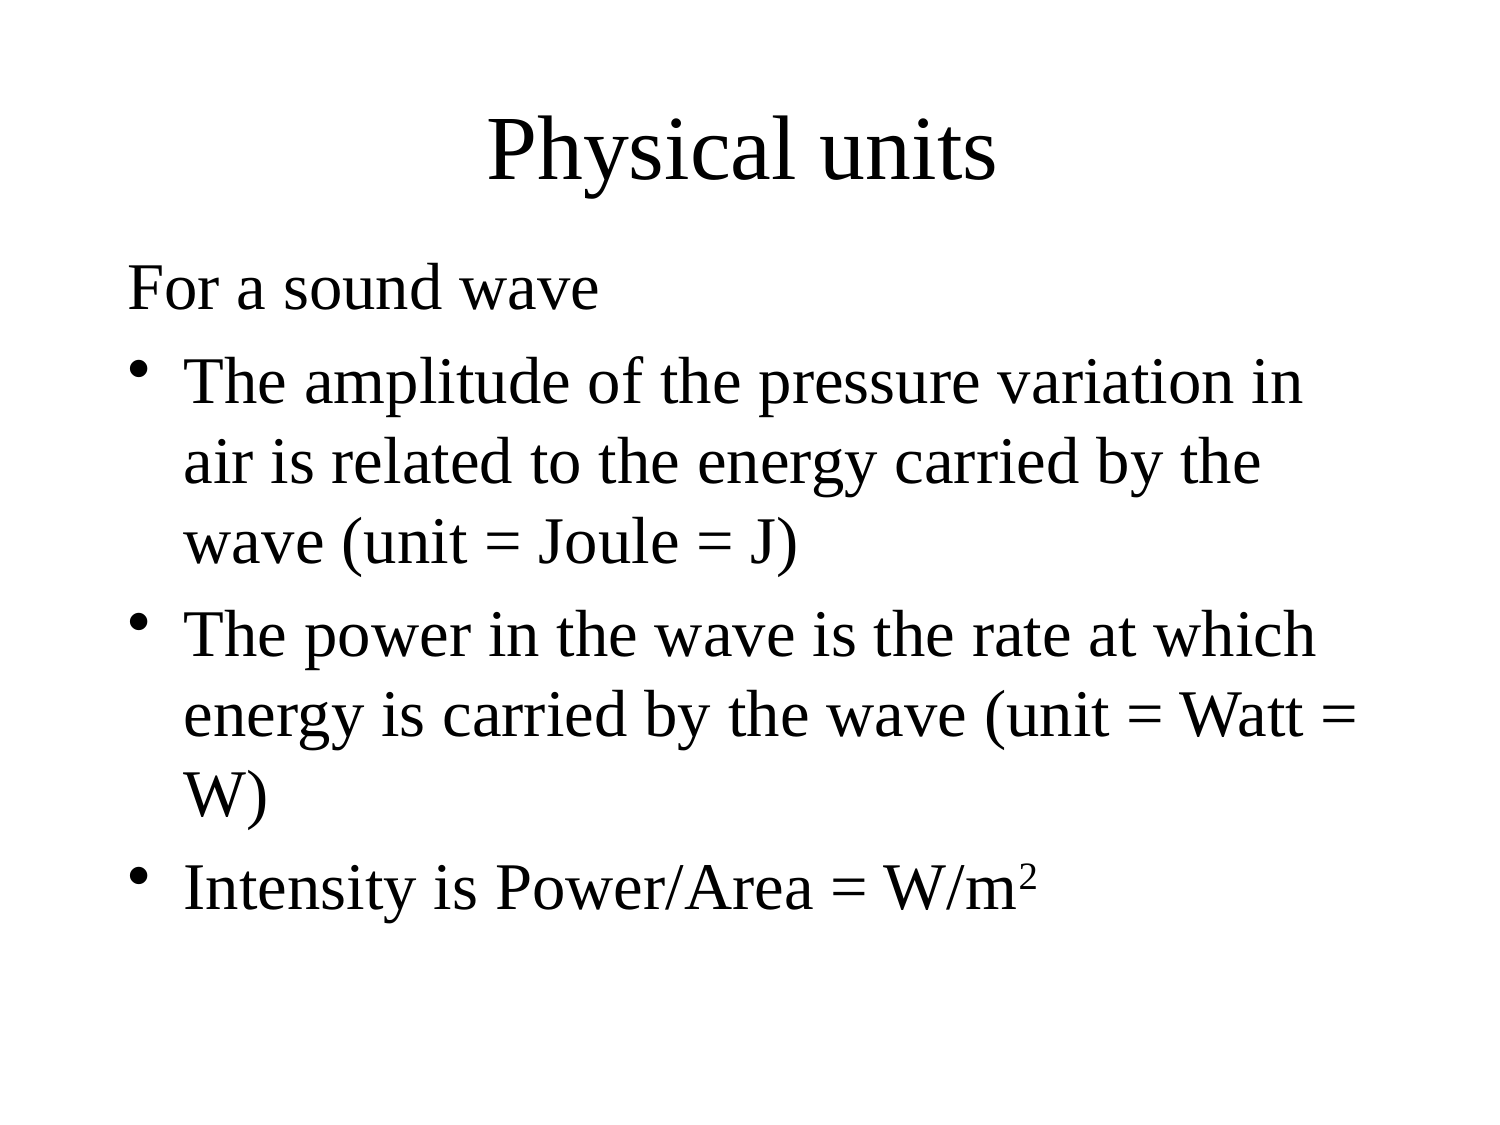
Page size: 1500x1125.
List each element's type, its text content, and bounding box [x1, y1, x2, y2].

list For a sound wave The amplitude of the pressure variation in air is related to the energy carried by the wave (unit = Joule = J) The power in the wave is the rate at which energy is carried by the wave (unit = Watt = W) Intensity is Power/Area = W/m2 [112, 235, 1388, 1000]
title Physical units [105, 49, 1381, 237]
